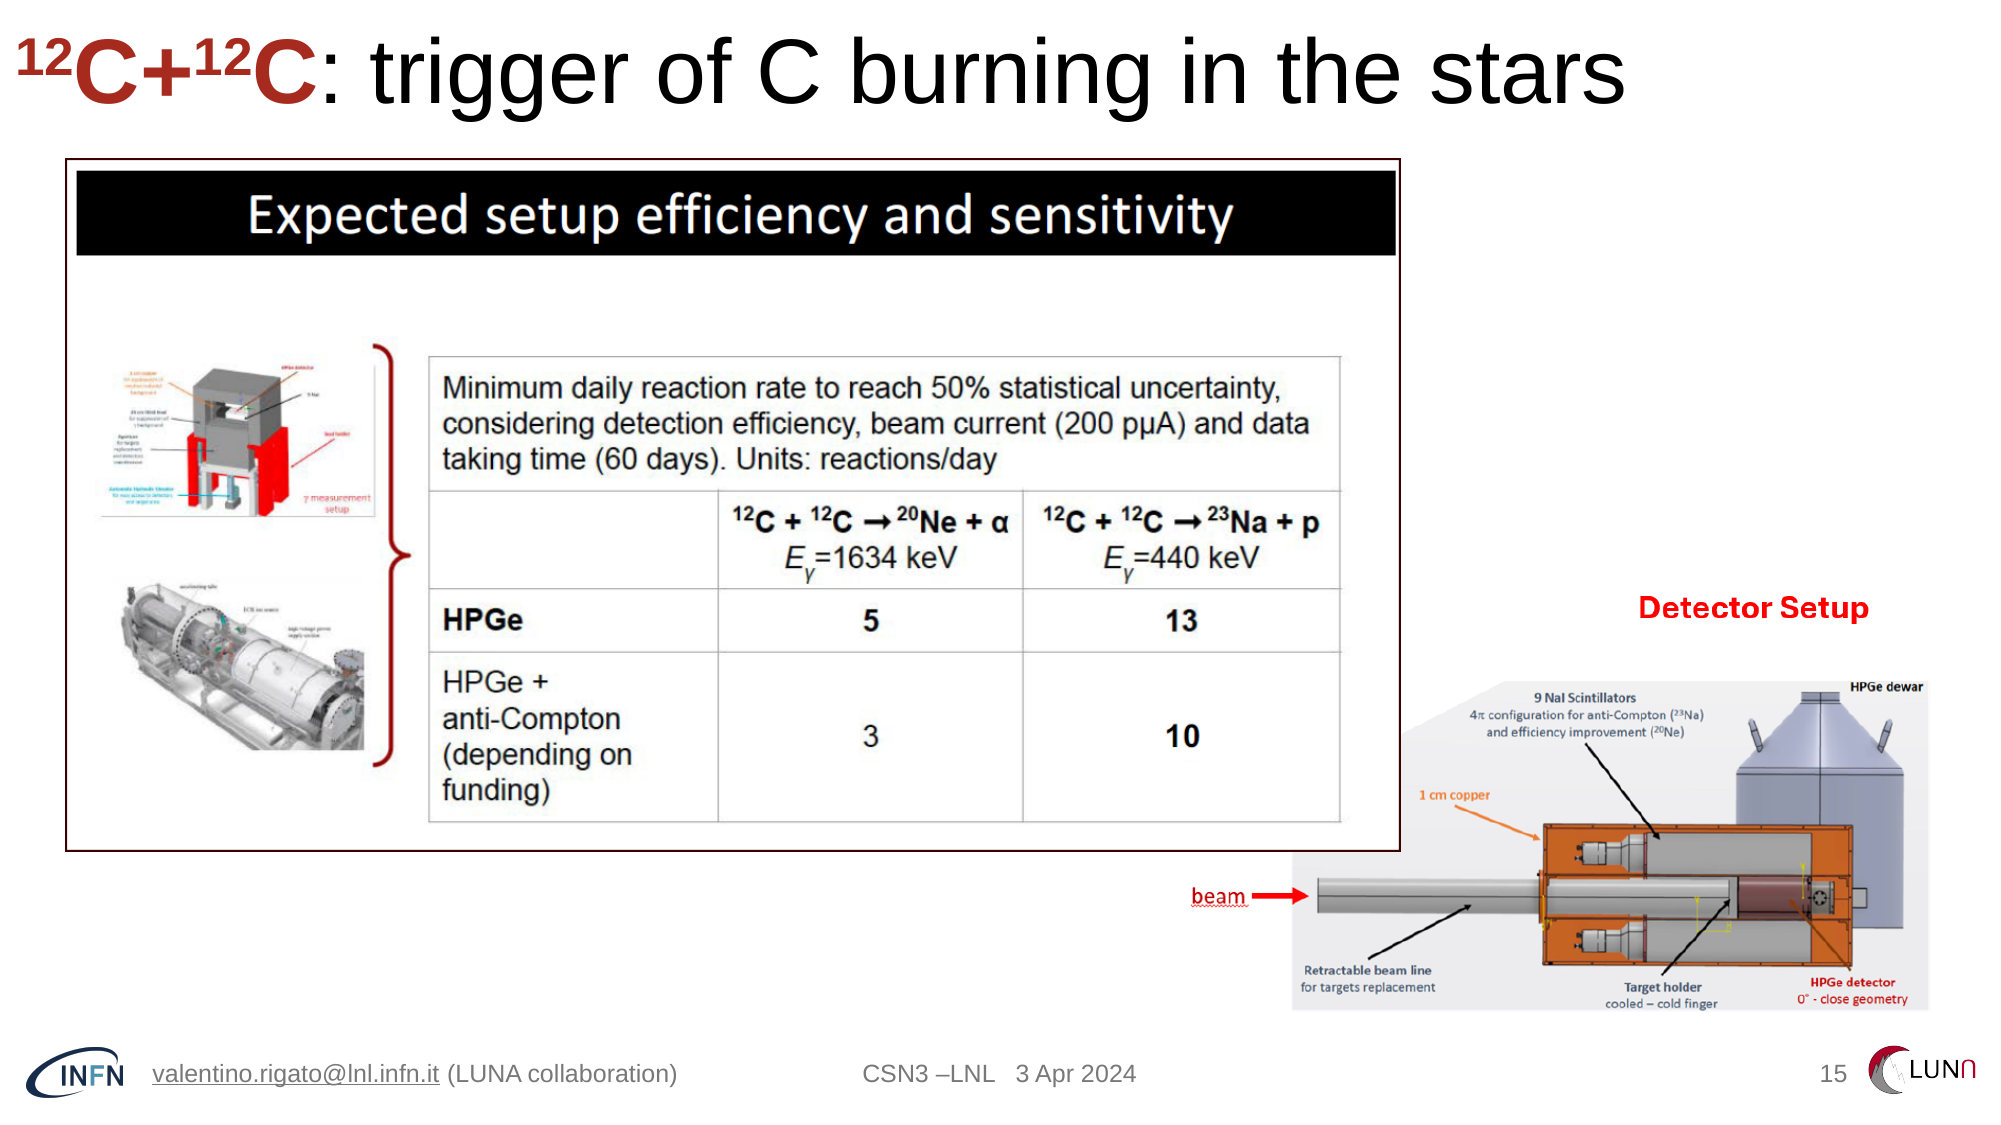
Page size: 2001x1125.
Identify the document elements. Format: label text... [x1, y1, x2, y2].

picture [64, 157, 1935, 1018]
slide_number 15 [1412, 1042, 1863, 1103]
picture [26, 1046, 123, 1099]
title 12C+12C: trigger of C burning in the stars [0, 0, 1725, 147]
picture [1862, 1041, 1983, 1099]
slide_number valentino.rigato@lnl.infn.it (LUNA collaboration) [137, 1042, 662, 1103]
footer CSN3 –LNL 3 Apr 2024 [662, 1042, 1338, 1103]
